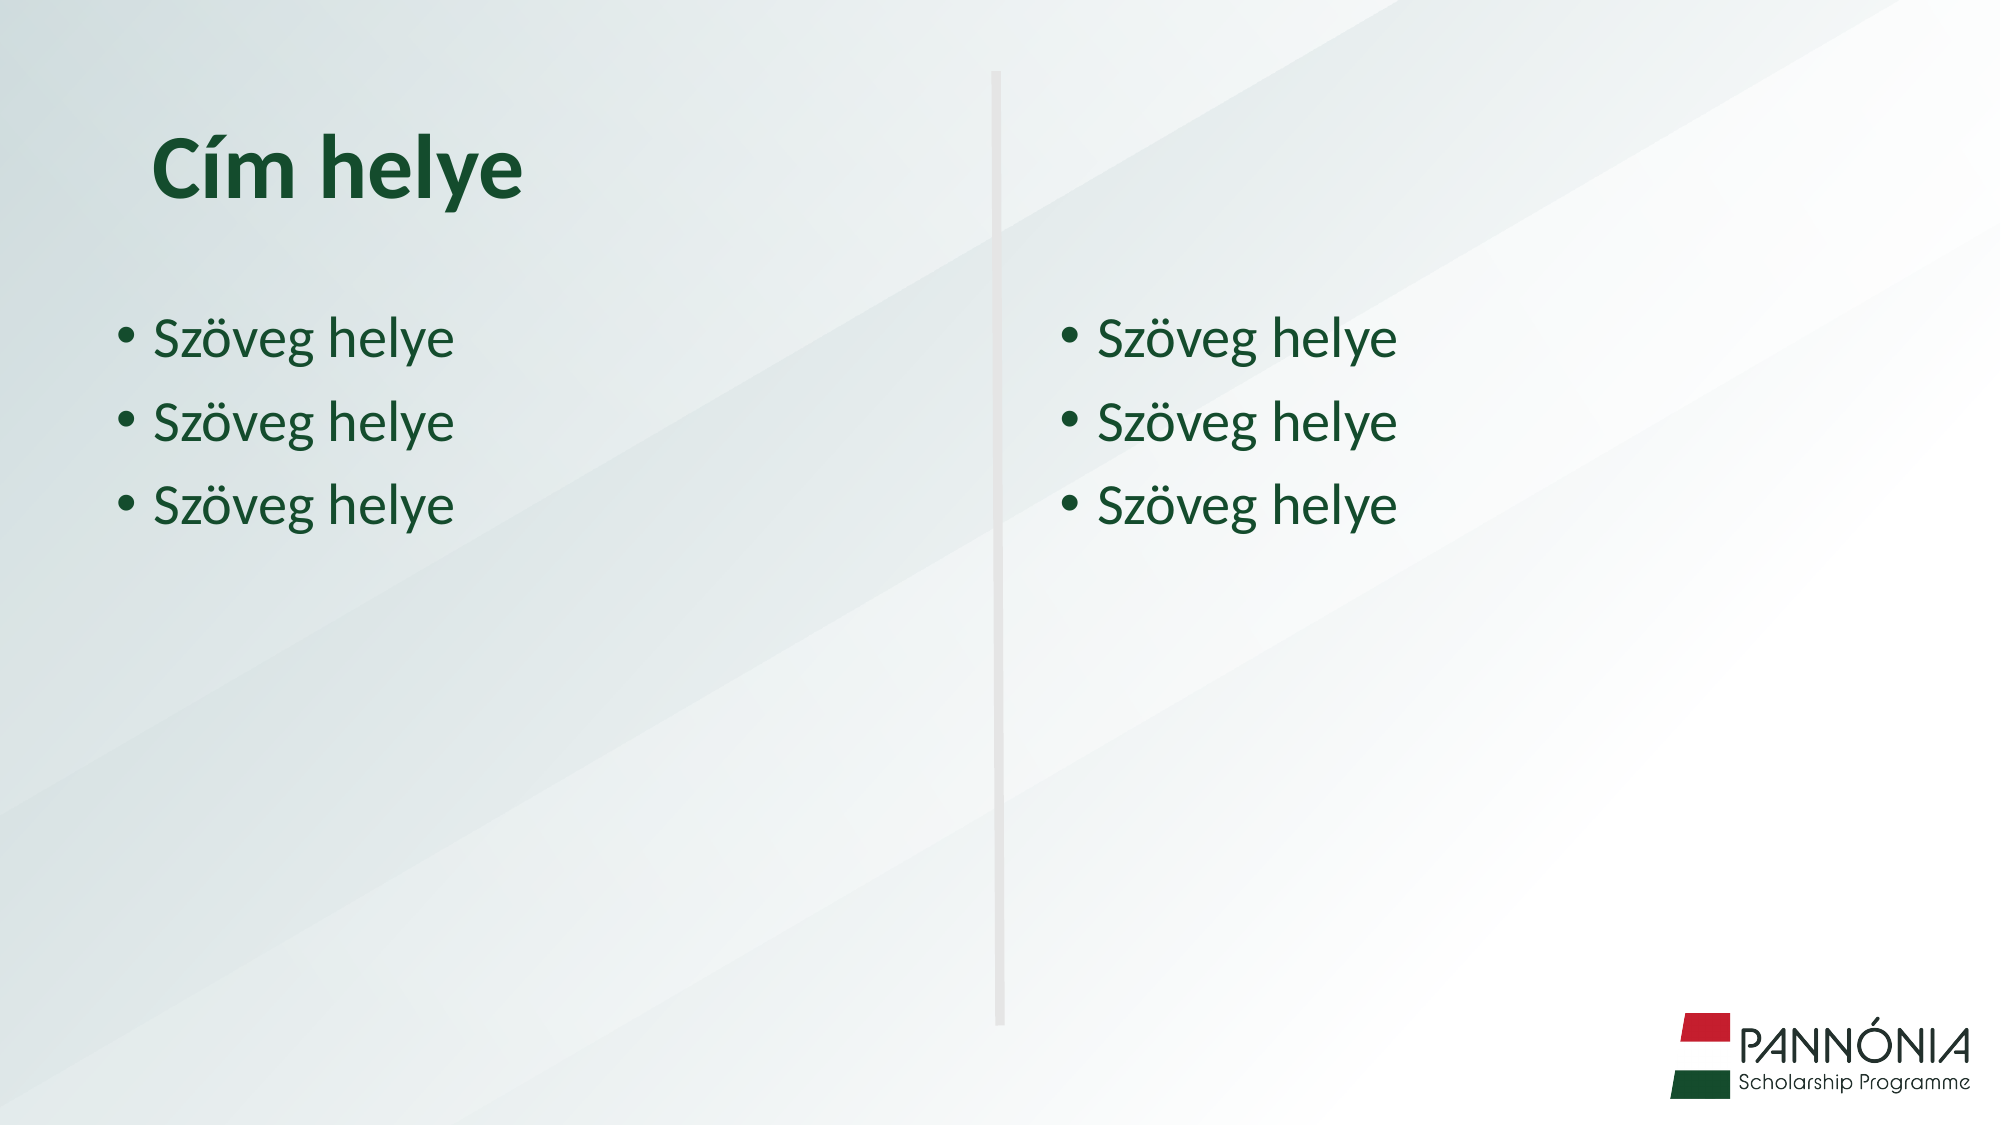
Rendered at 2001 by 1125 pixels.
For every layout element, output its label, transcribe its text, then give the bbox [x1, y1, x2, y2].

title Cím helye [137, 59, 1863, 278]
list Szöveg helye Szöveg helye Szöveg helye [101, 299, 988, 1014]
list Szöveg helye Szöveg helye Szöveg helye [1044, 299, 1966, 1014]
picture [0, 0, 1999, 1123]
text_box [996, 71, 1000, 1026]
